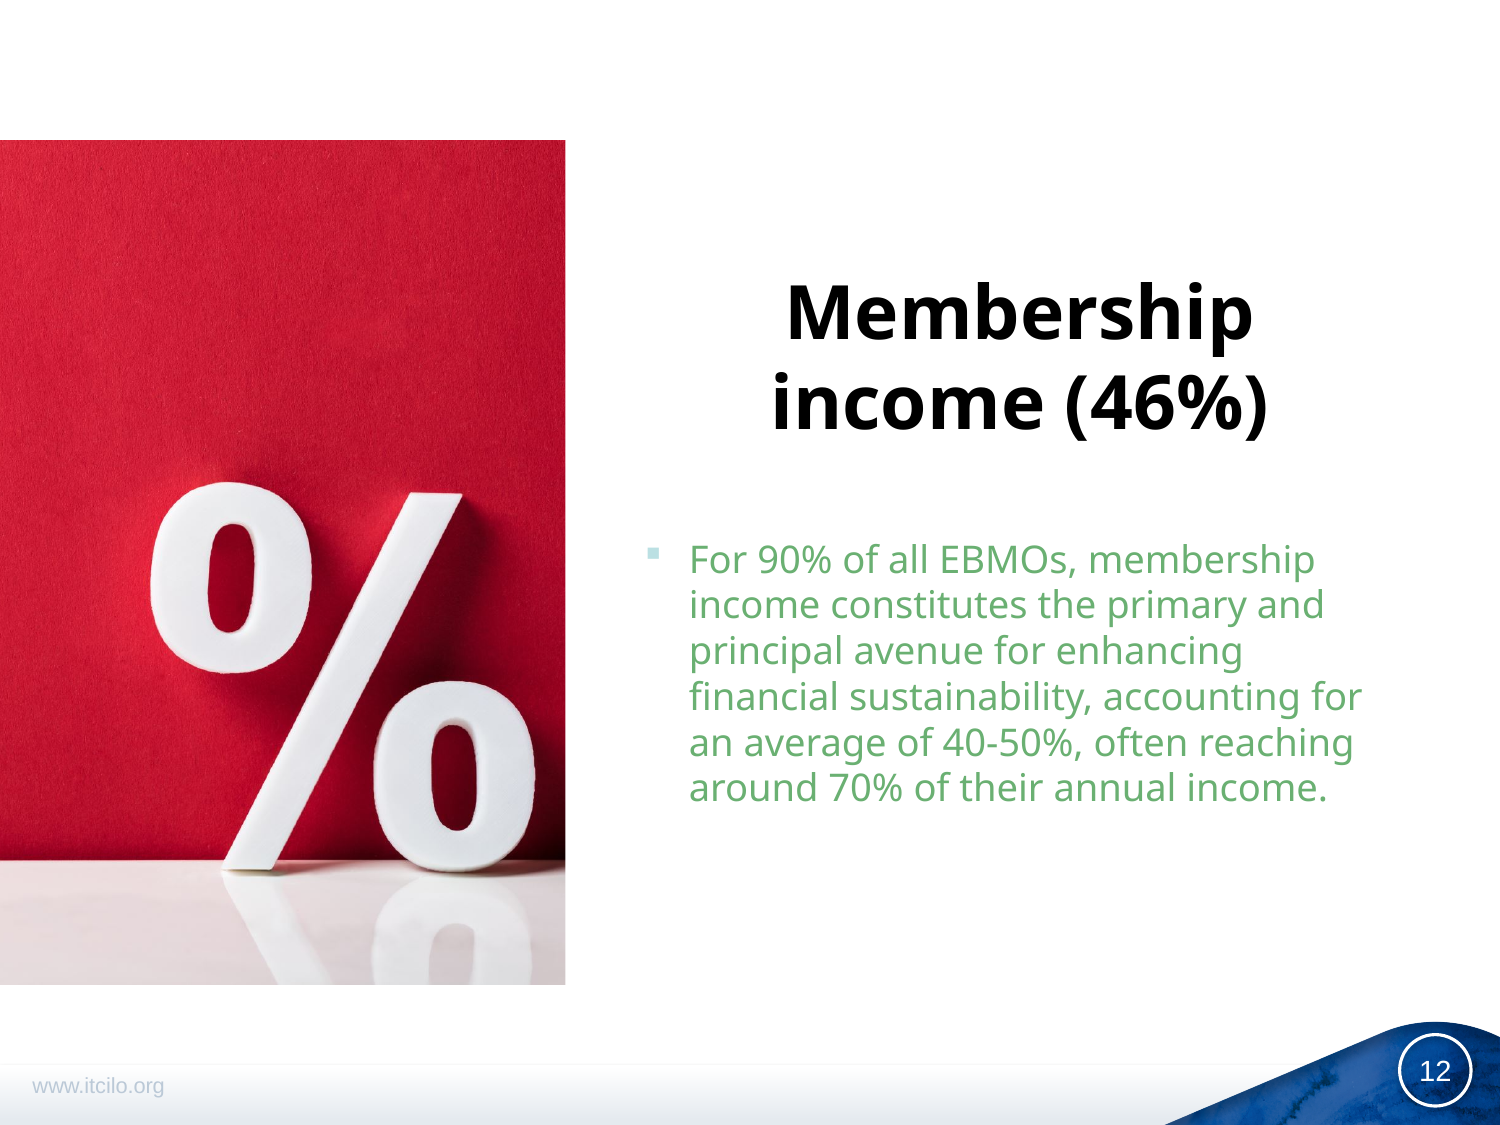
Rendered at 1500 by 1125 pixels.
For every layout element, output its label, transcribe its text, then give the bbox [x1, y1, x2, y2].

list For 90% of all EBMOs, membership income constitutes the primary and principal avenue for enhancing financial sustainability, accounting for an average of 40-50%, often reaching around 70% of their annual income. [633, 529, 1407, 852]
title Membership income (46%) [633, 233, 1407, 475]
picture [0, 0, 1500, 1125]
